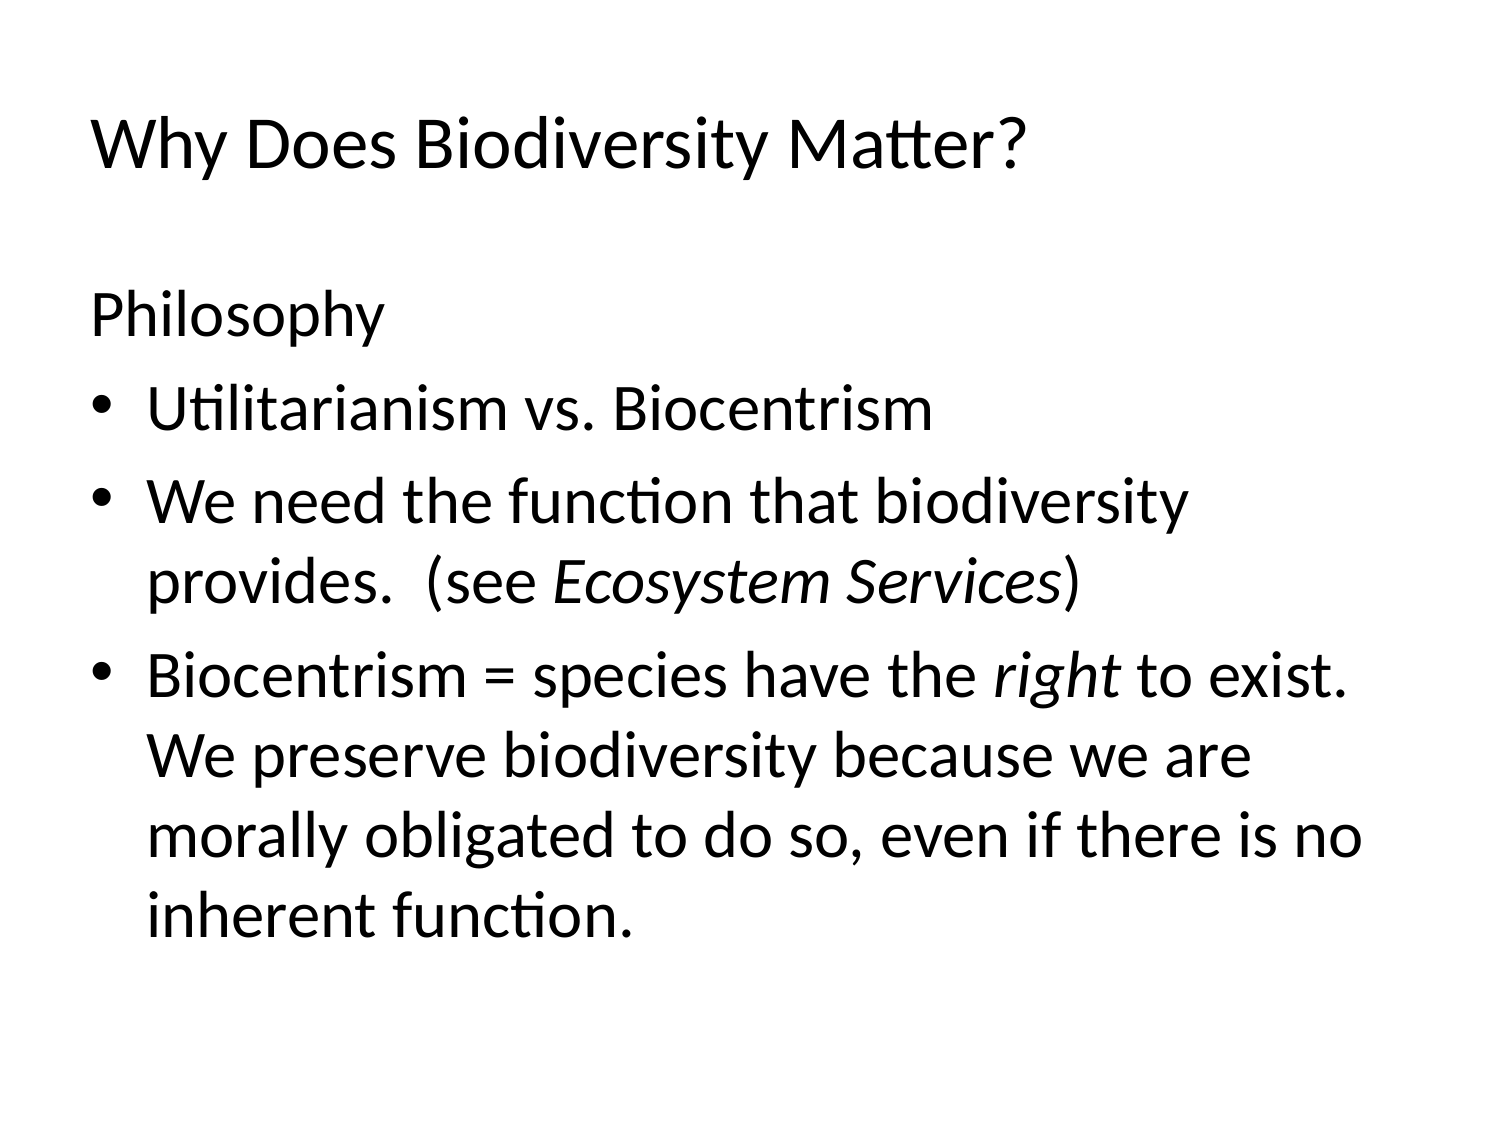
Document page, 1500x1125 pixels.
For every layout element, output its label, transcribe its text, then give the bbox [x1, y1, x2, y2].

title Why Does Biodiversity Matter? [75, 45, 1425, 233]
list Philosophy Utilitarianism vs. Biocentrism We need the function that biodiversity provides. (see Ecosystem Services) Biocentrism = species have the right to exist. We preserve biodiversity because we are morally obligated to do so, even if there is no inherent function. [75, 262, 1425, 1005]
